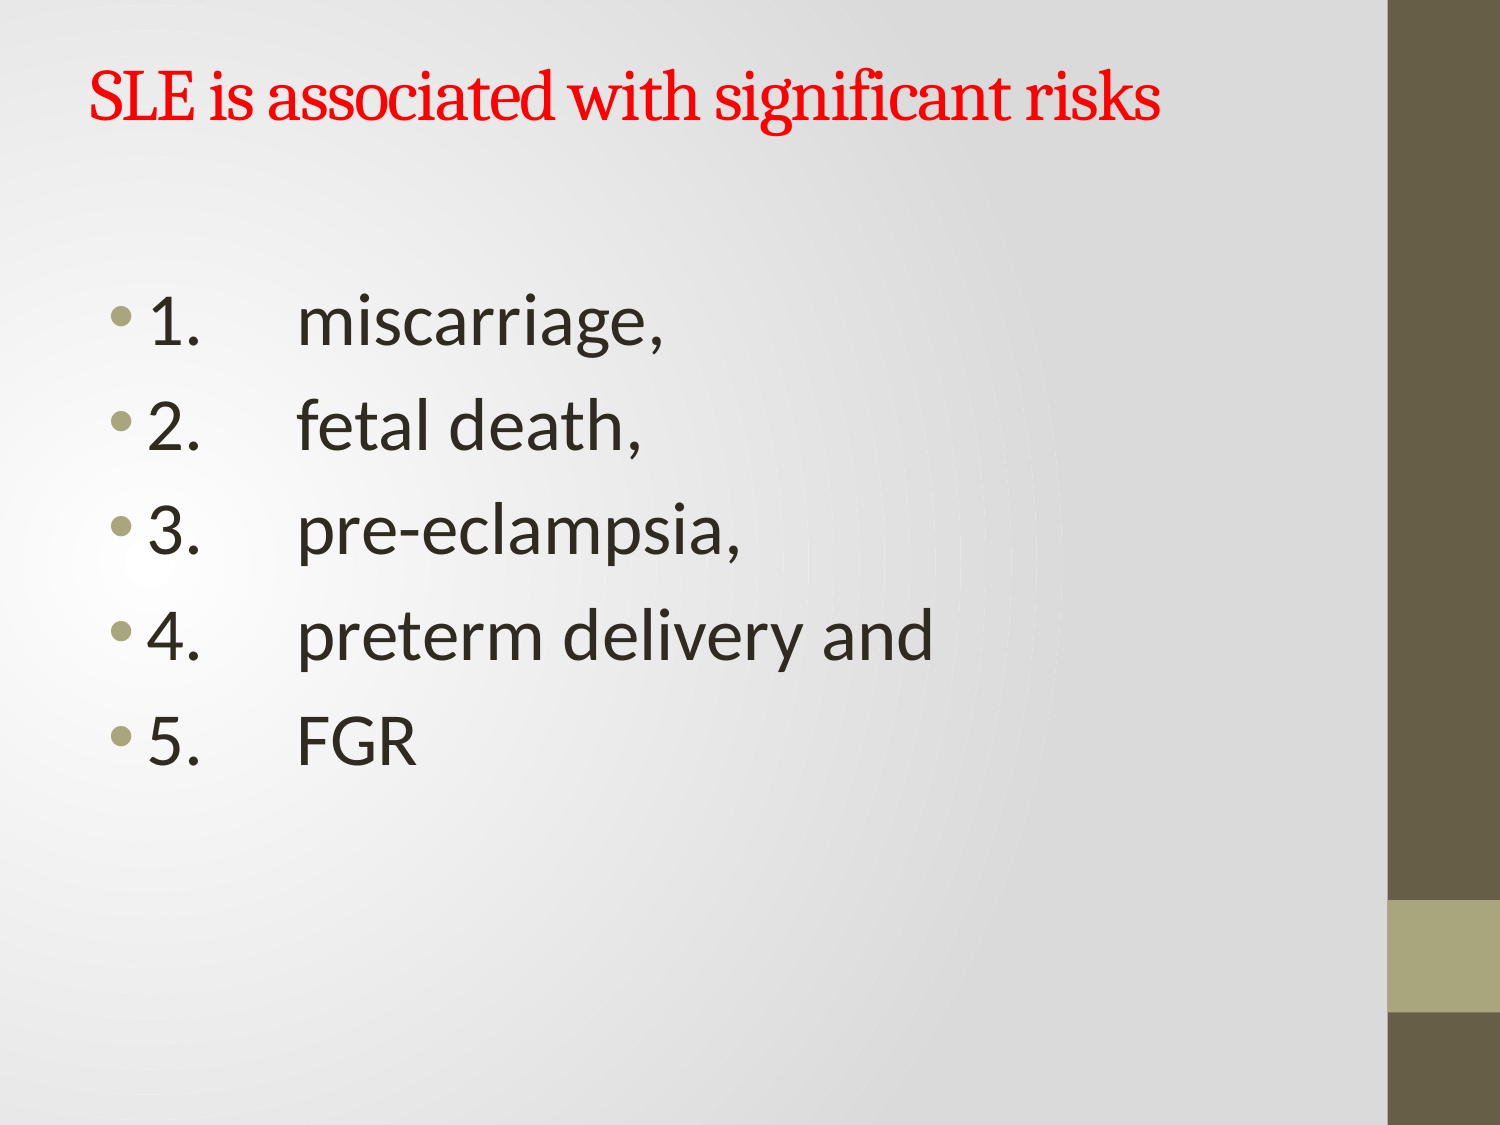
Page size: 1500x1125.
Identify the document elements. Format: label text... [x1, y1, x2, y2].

title SLE is associated with significant risks [75, 45, 1325, 233]
list 1. miscarriage, 2. fetal death, 3. pre-eclampsia, 4. preterm delivery and 5. FGR [75, 262, 1325, 1050]
